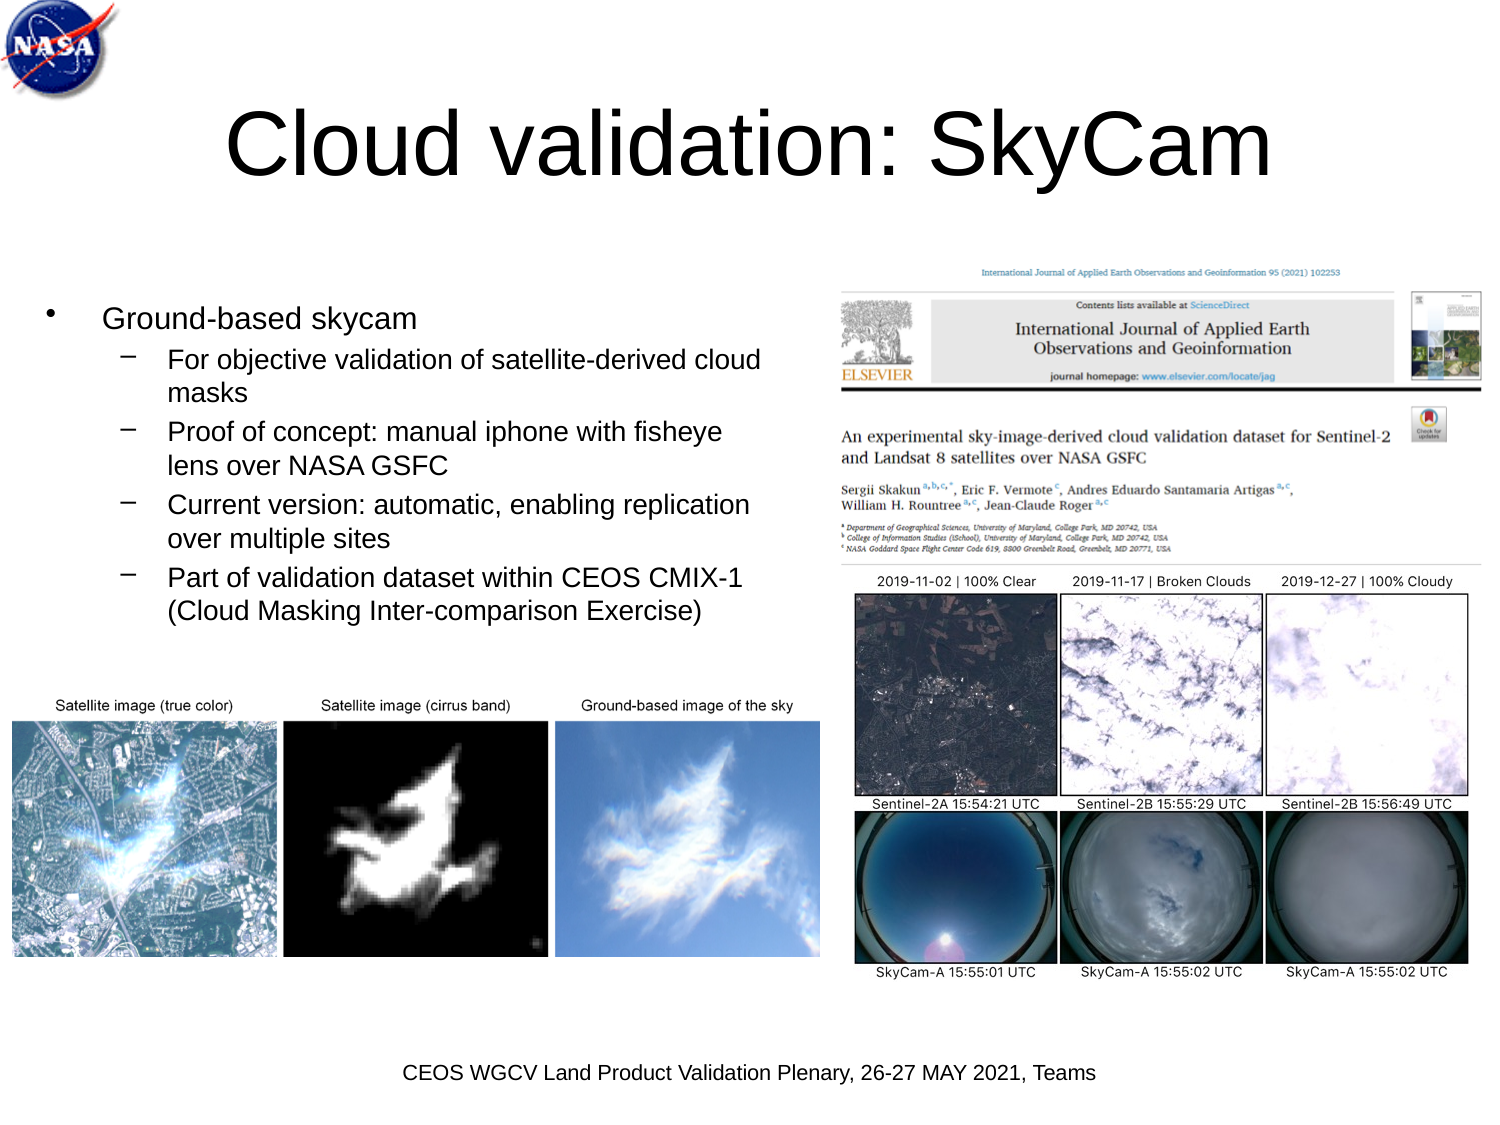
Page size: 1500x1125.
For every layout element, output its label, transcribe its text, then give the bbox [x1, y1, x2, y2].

list Ground-based skycam For objective validation of satellite-derived cloud masks Proof of concept: manual iphone with fisheye lens over NASA GSFC Current version: automatic, enabling replication over multiple sites Part of validation dataset within CEOS CMIX-1 (Cloud Masking Inter-comparison Exercise) [30, 290, 788, 695]
picture [12, 696, 820, 957]
picture [852, 570, 1470, 983]
picture [0, 0, 123, 104]
title Cloud validation: SkyCam [74, 44, 1426, 233]
footer CEOS WGCV Land Product Validation Plenary, 26-27 MAY 2021, Teams [0, 1050, 1500, 1125]
picture [836, 265, 1487, 568]
